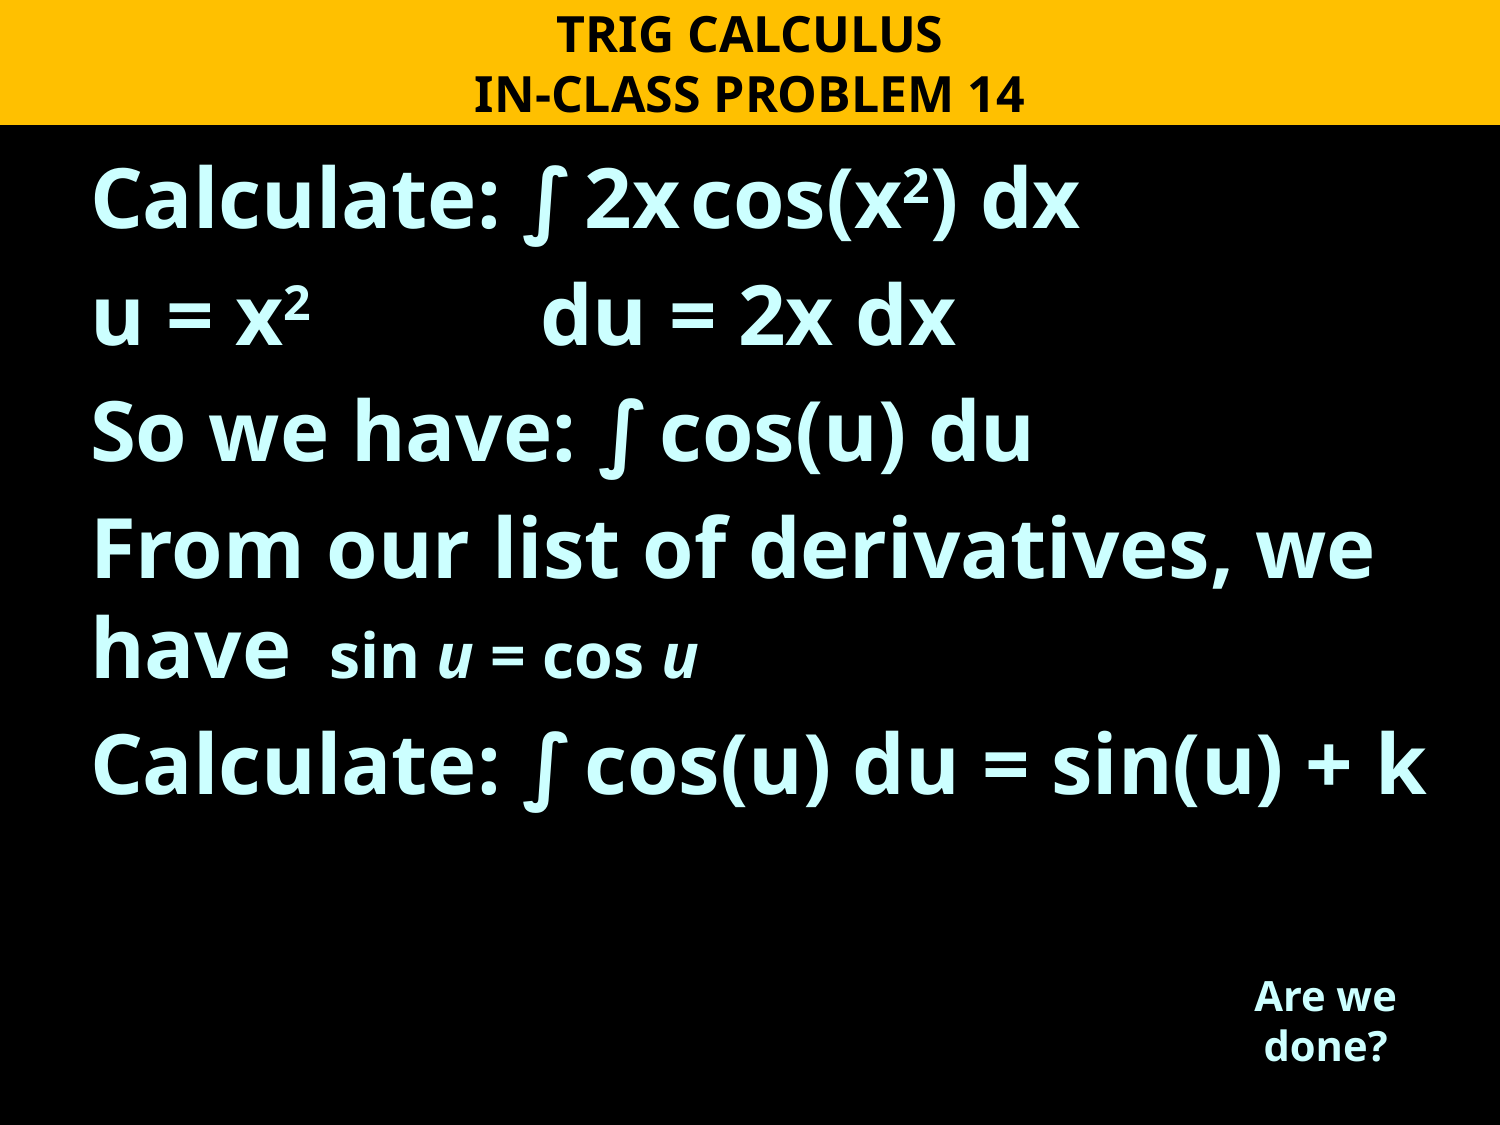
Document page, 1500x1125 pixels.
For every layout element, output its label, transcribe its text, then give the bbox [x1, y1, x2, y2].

text_box TRIG CALCULUS IN-CLASS PROBLEM 14 [0, 0, 1500, 125]
text_box Are we done? [1200, 961, 1452, 1077]
